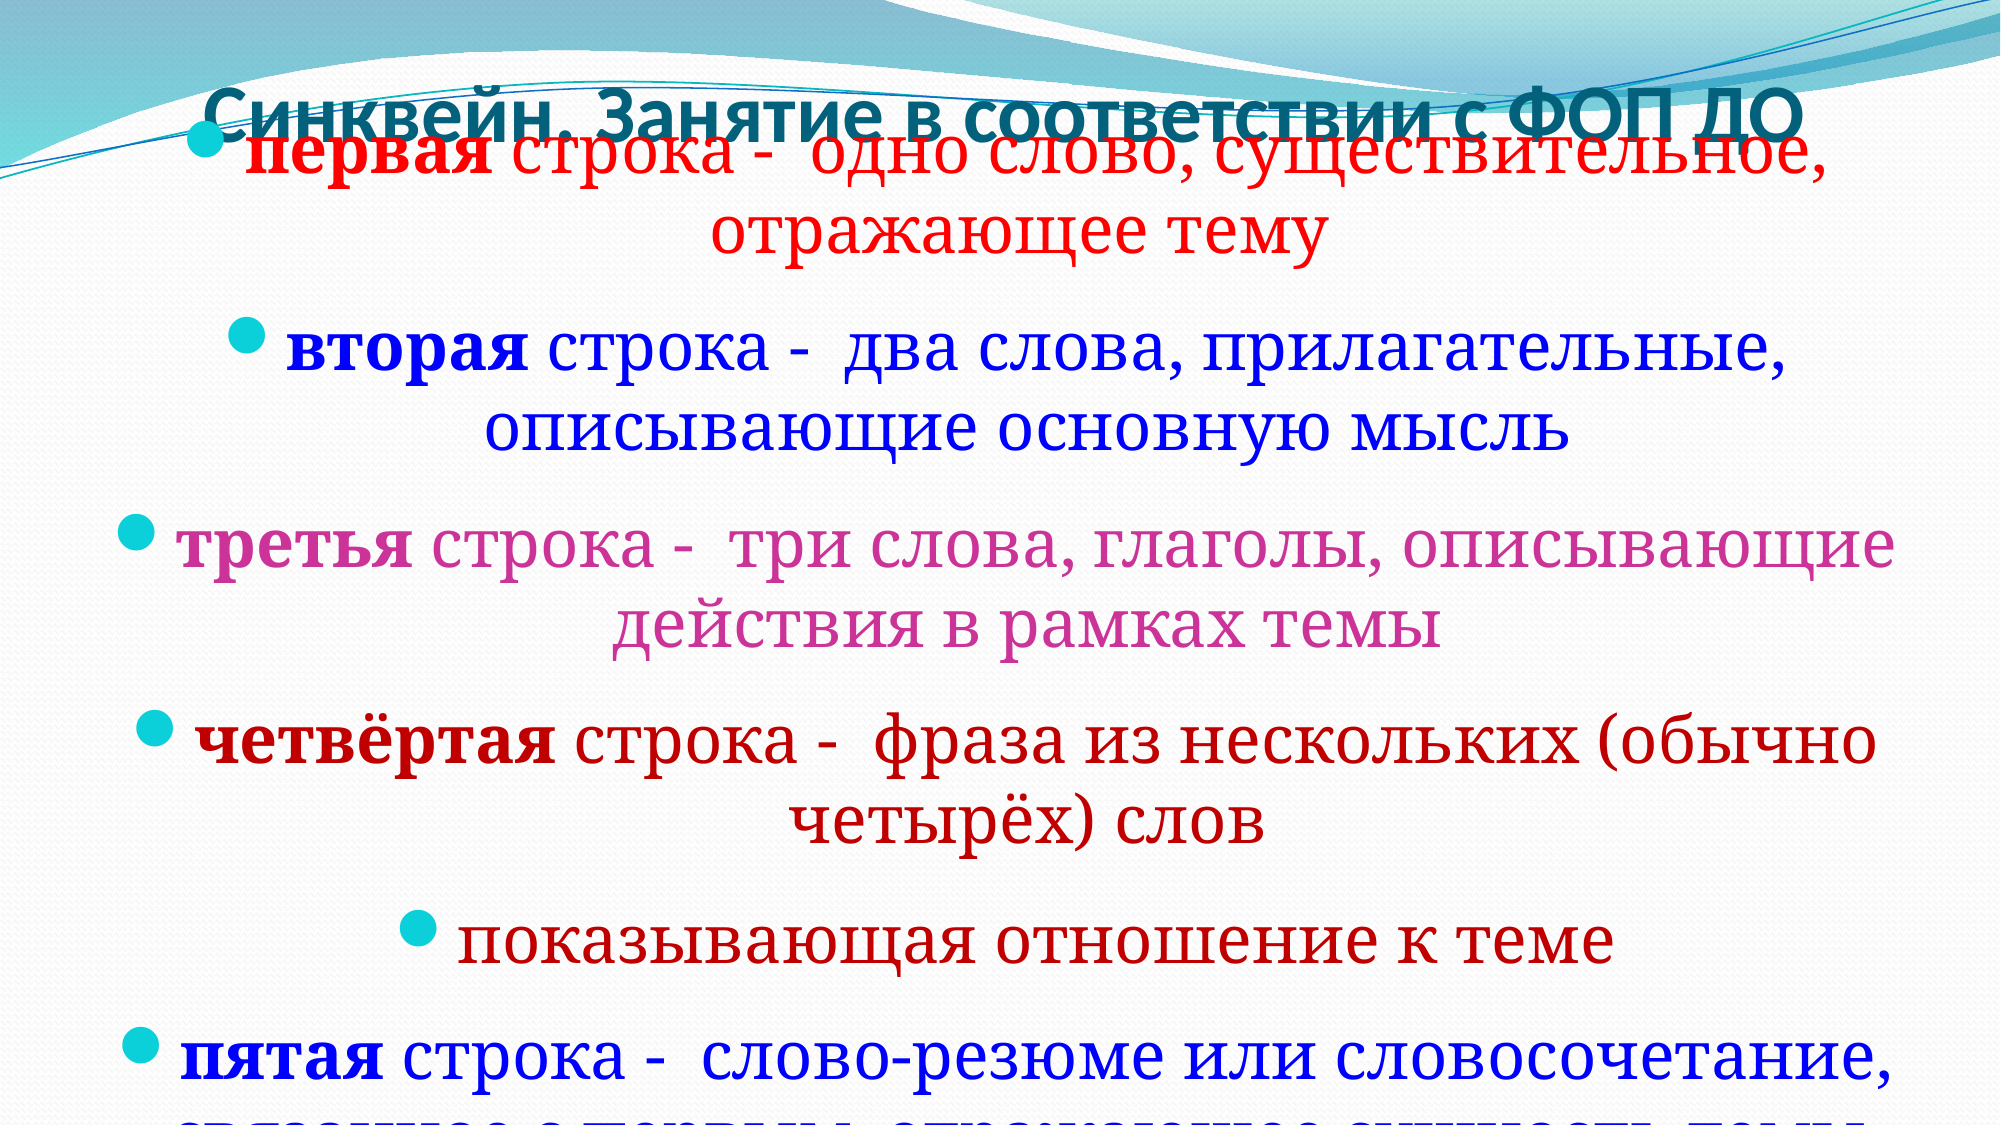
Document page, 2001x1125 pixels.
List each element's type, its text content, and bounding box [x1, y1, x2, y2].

subtitle первая строка - одно слово, существительное, отражающее тему вторая строка - два слова, прилагательные, описывающие основную мысль третья строка - три слова, глаголы, описывающие действия в рамках темы четвёртая строка - фраза из нескольких (обычно четырёх) слов показывающая отношение к теме пятая строка - слово-резюме или словосочетание, связанное с первым, отражающее сущность темы, выражает личное отношение к теме [45, 124, 1966, 1125]
title Синквейн. Занятие в соответствии с ФОП ДО [142, 0, 1868, 124]
